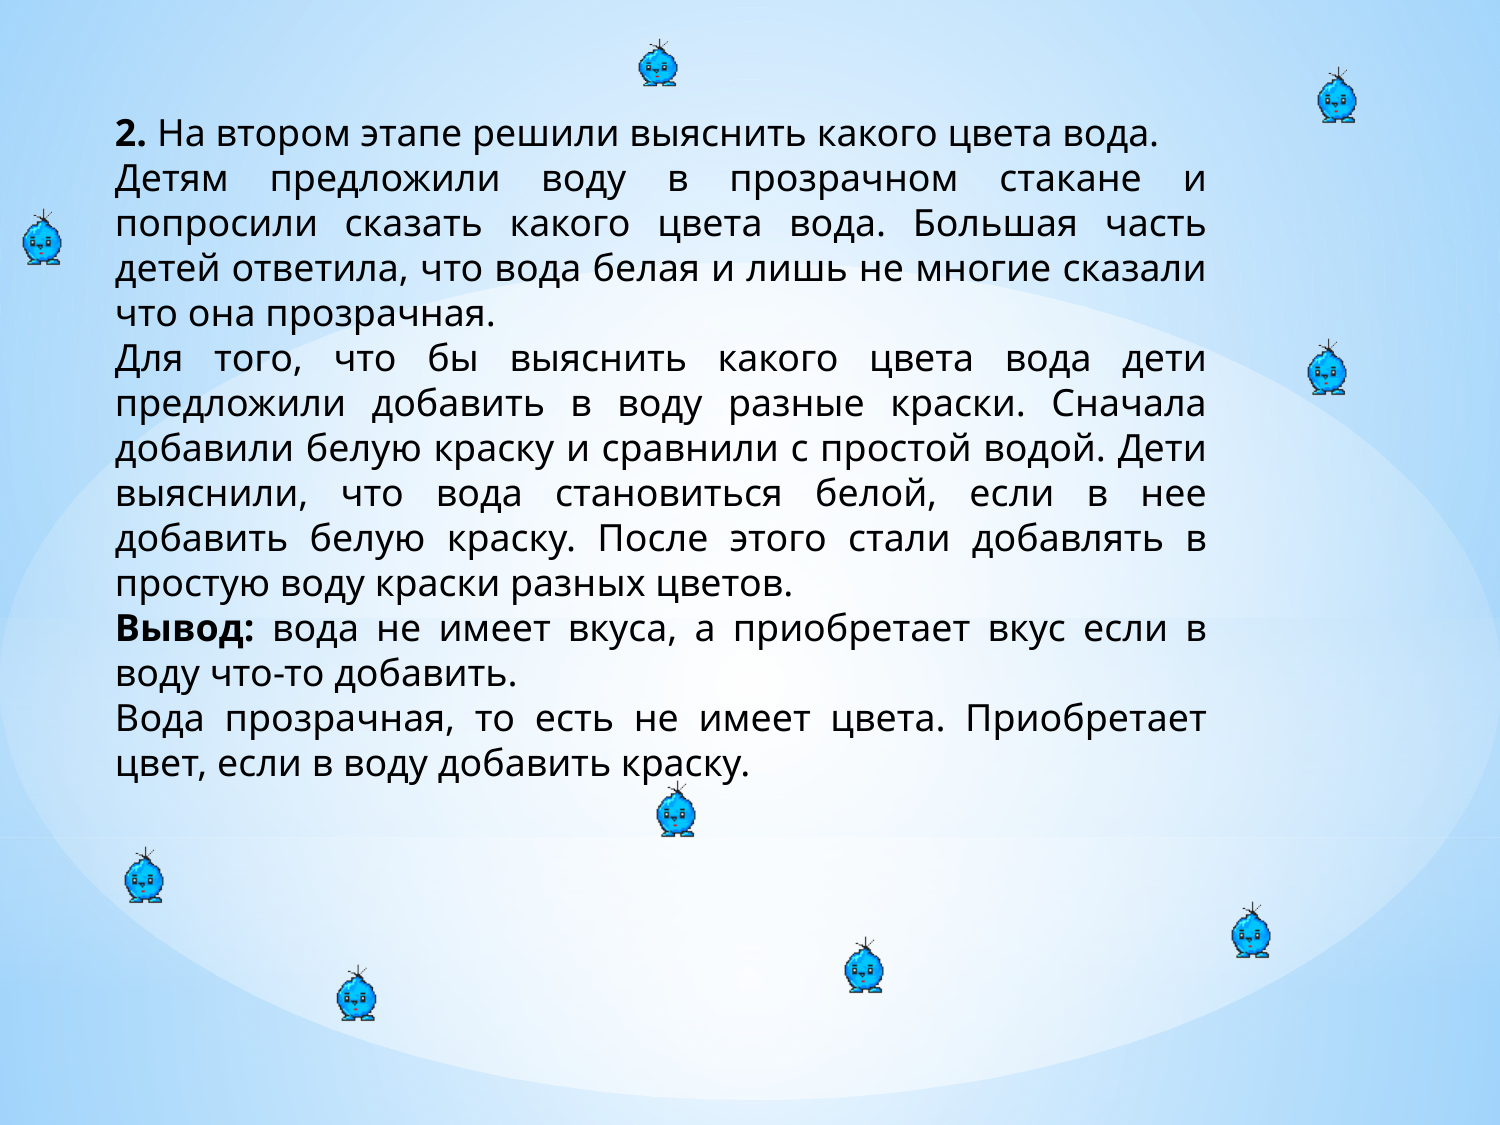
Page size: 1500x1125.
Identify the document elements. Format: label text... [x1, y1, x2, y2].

picture [1294, 326, 1366, 397]
picture [832, 924, 904, 996]
text_box 2. На втором этапе решили выяснить какого цвета вода. Детям предложили воду в прозрачном стакане и попросили сказать какого цвета вода. Большая часть детей ответила, что вода белая и лишь не многие сказали что она прозрачная. Для того, что бы выяснить какого цвета вода дети предложили добавить в воду разные краски. Сначала добавили белую краску и сравнили с простой водой. Дети выяснили, что вода становиться белой, если в нее добавить белую краску. После этого стали добавлять в простую воду краски разных цветов. Вывод: вода не имеет вкуса, а приобретает вкус если в воду что-то добавить. Вода прозрачная, то есть не имеет цвета. Приобретает цвет, если в воду добавить краску. [100, 101, 1223, 882]
picture [1219, 889, 1291, 960]
picture [10, 196, 81, 267]
picture [644, 768, 716, 839]
picture [626, 28, 697, 89]
picture [111, 833, 183, 905]
picture [1304, 54, 1376, 126]
picture [324, 952, 396, 1023]
